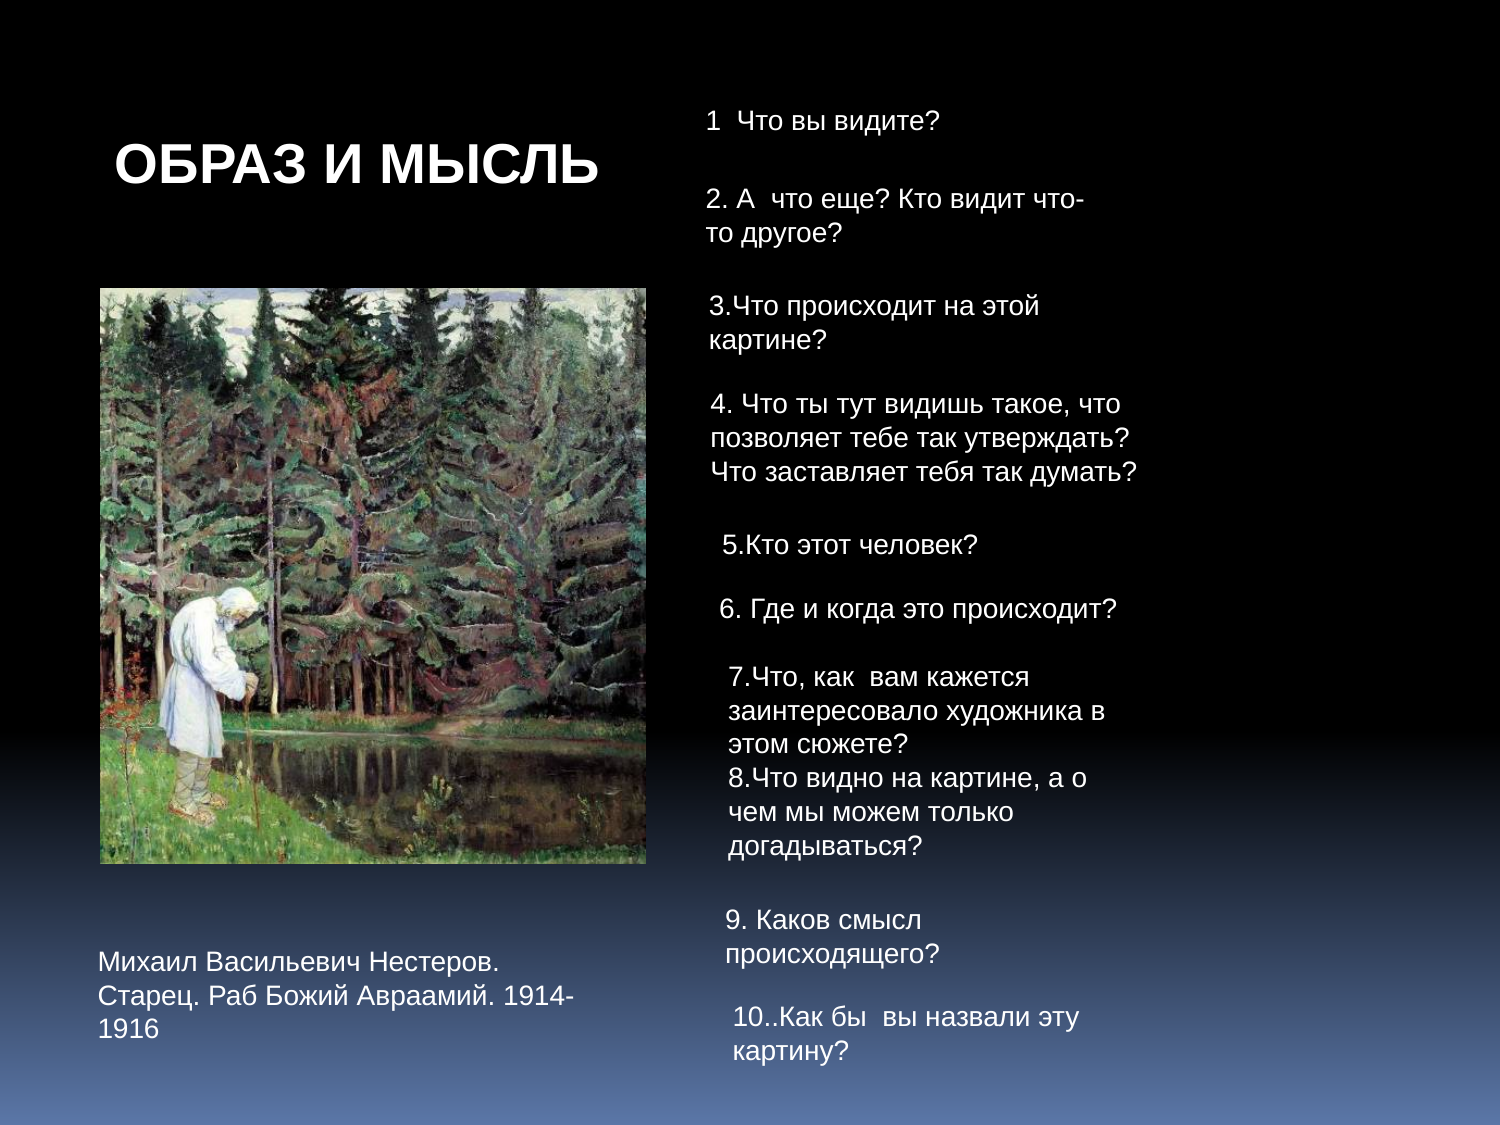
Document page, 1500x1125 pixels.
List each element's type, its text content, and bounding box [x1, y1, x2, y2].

text_box 7.Что, как вам кажется заинтересовало художника в этом сюжете? 8.Что видно на картине, а о чем мы можем только догадываться? [713, 650, 1157, 868]
text_box 3.Что происходит на этой картине? [694, 279, 1138, 363]
text_box 4. Что ты тут видишь такое, что позволяет тебе так утверждать? Что заставляет тебя так думать? [695, 378, 1157, 495]
text_box ОБРАЗ И МЫСЛЬ [100, 119, 628, 203]
text_box 9. Каков смысл происходящего? [710, 894, 1139, 977]
text_box 10..Как бы вы назвали эту картину? [717, 991, 1153, 1074]
picture [99, 288, 646, 865]
text_box 2. А что еще? Кто видит что-то другое? [690, 173, 1108, 256]
text_box 6. Где и когда это происходит? [704, 582, 1149, 632]
text_box Михаил Васильевич Нестеров. Старец. Раб Божий Авраамий. 1914-1916 [82, 935, 646, 1052]
text_box 5.Кто этот человек? [707, 519, 1125, 568]
text_box 1. Что вы видите? [690, 95, 1143, 144]
